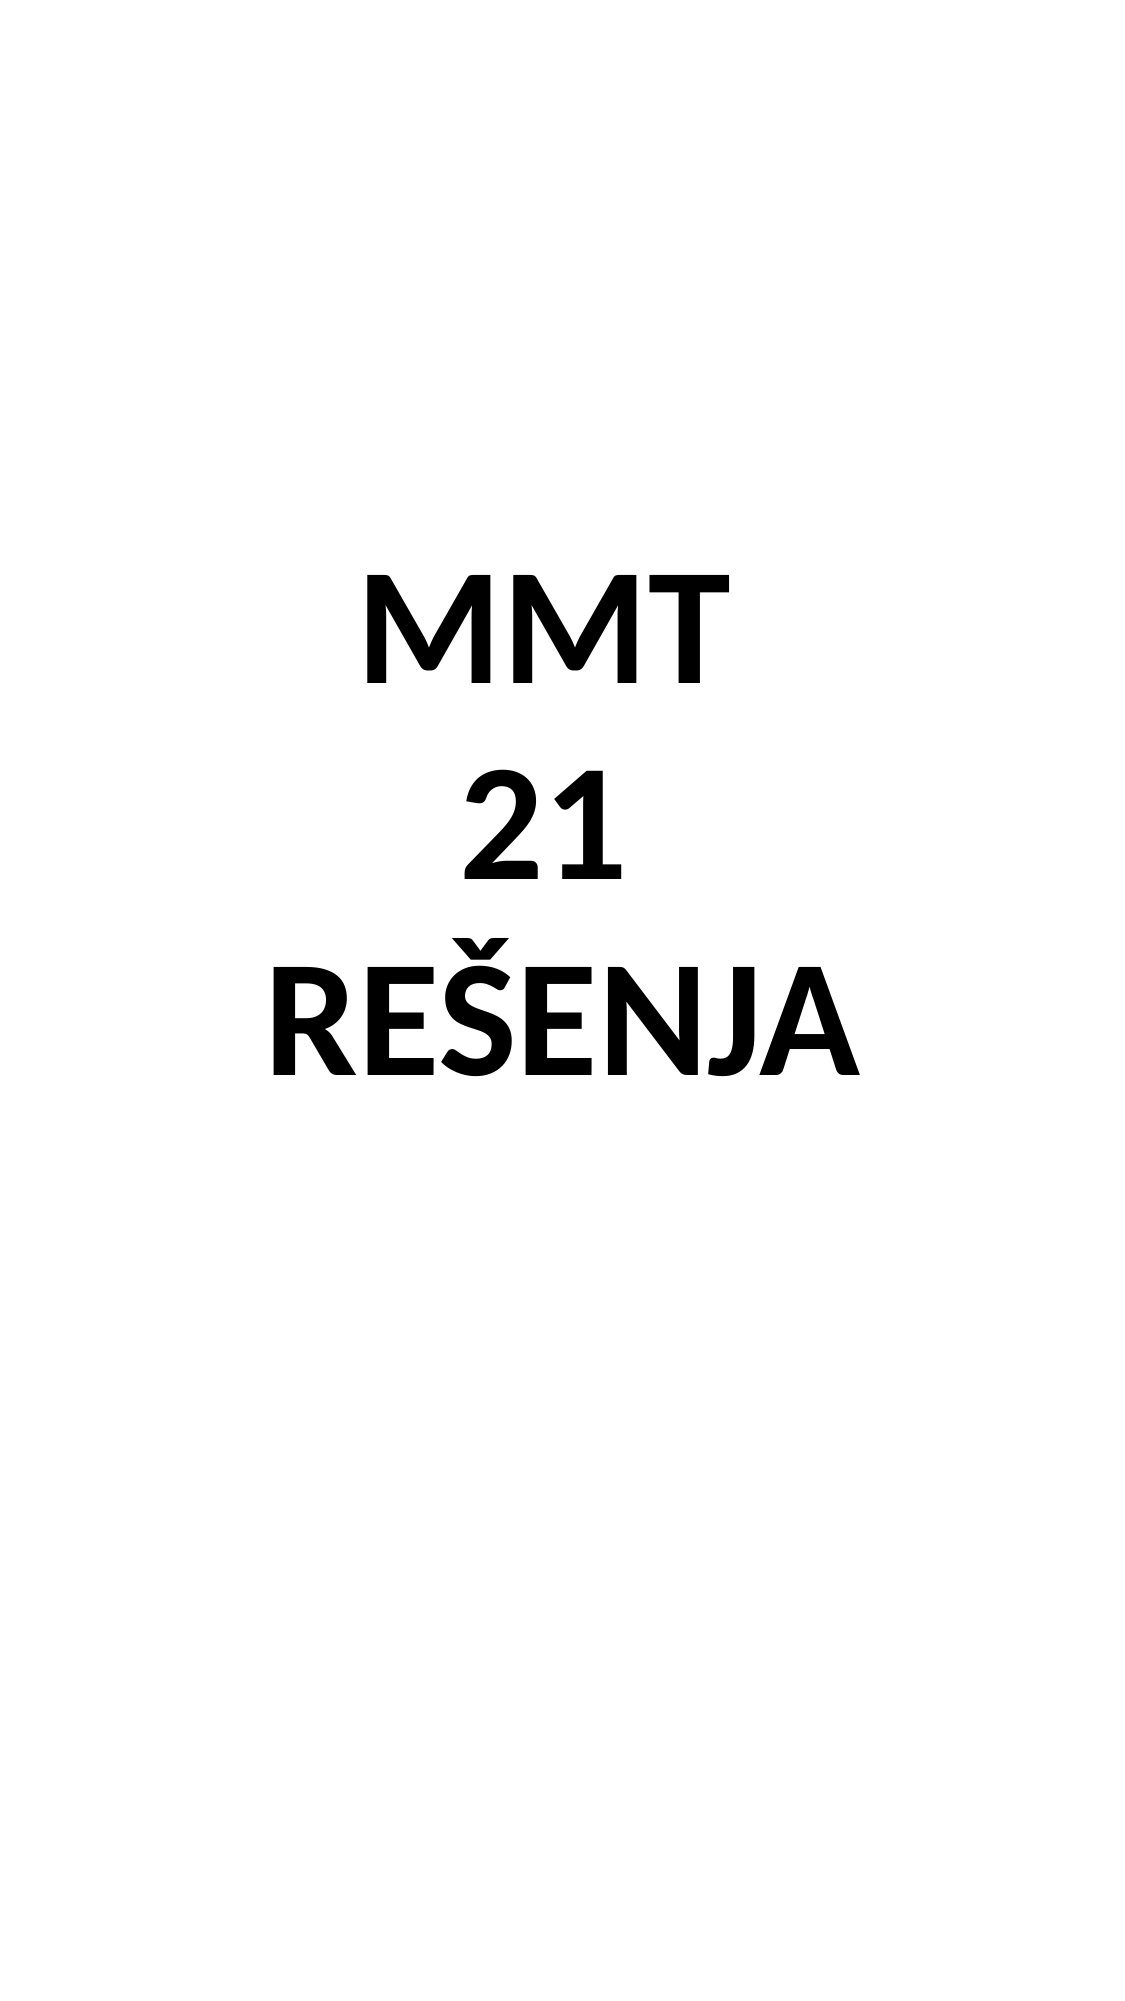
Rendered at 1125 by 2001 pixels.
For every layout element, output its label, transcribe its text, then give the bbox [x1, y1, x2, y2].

list MMT 21 REŠENJA [77, 532, 1048, 1802]
